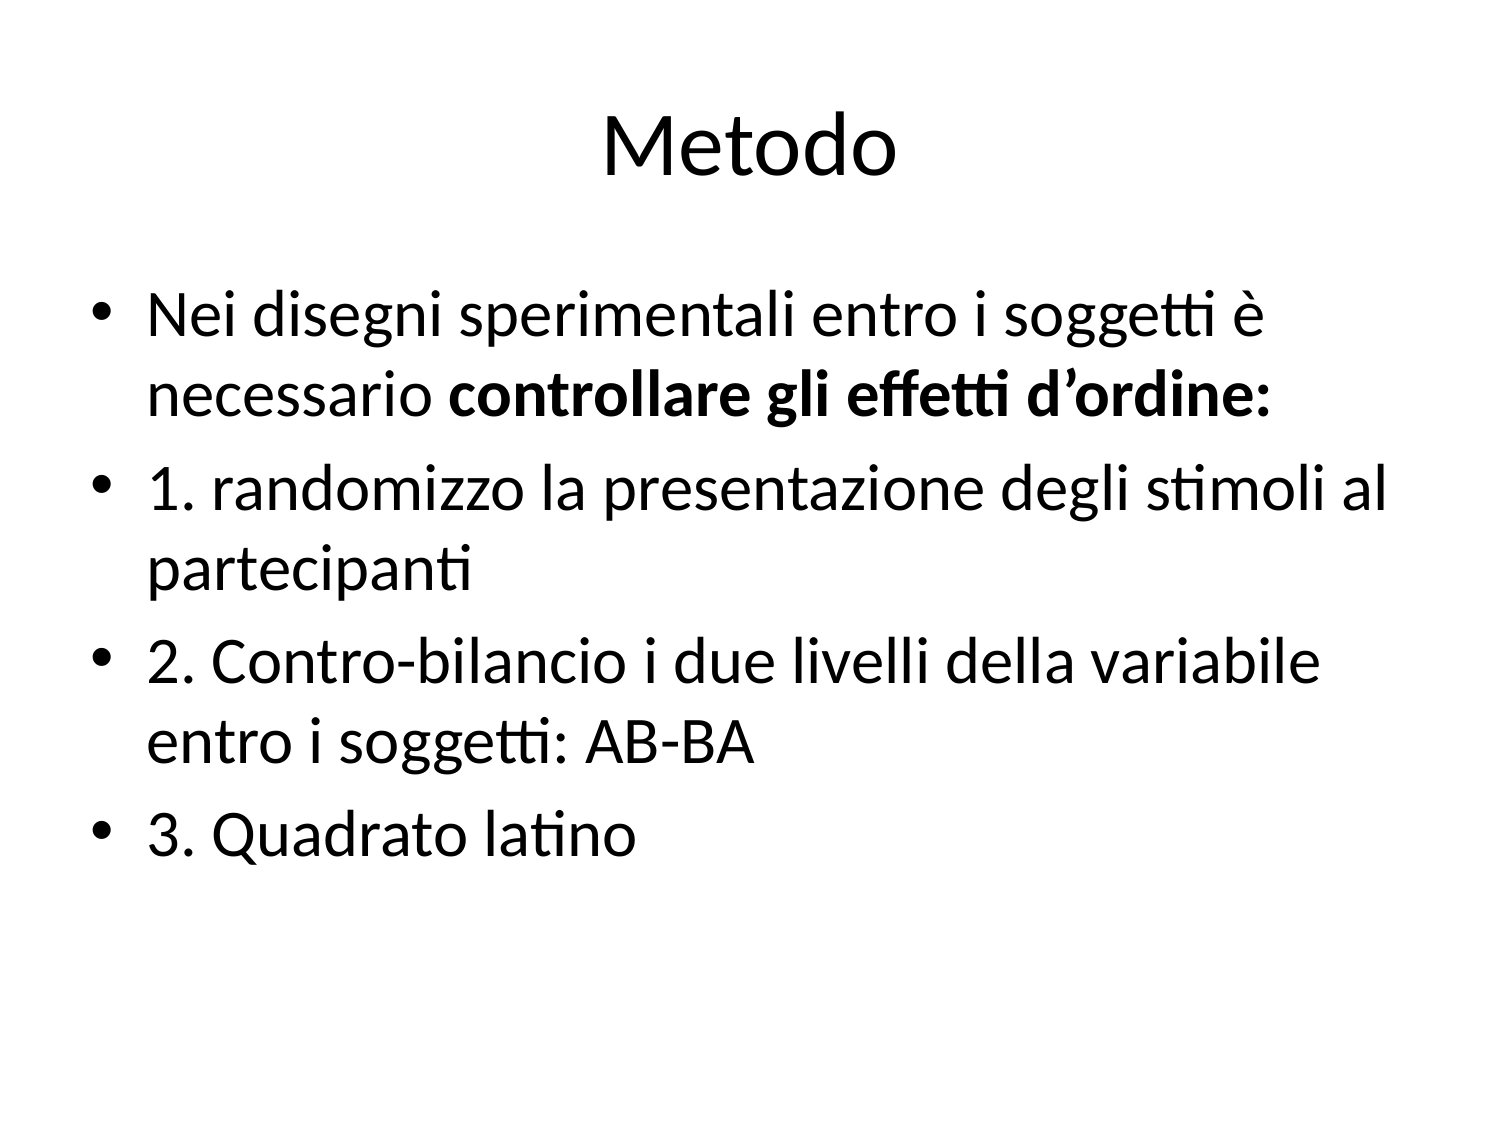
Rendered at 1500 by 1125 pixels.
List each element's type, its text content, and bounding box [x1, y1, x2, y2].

list Nei disegni sperimentali entro i soggetti è necessario controllare gli effetti d’ordine: 1. randomizzo la presentazione degli stimoli al partecipanti 2. Contro-bilancio i due livelli della variabile entro i soggetti: AB-BA 3. Quadrato latino [75, 262, 1425, 1005]
title Metodo [75, 45, 1425, 233]
